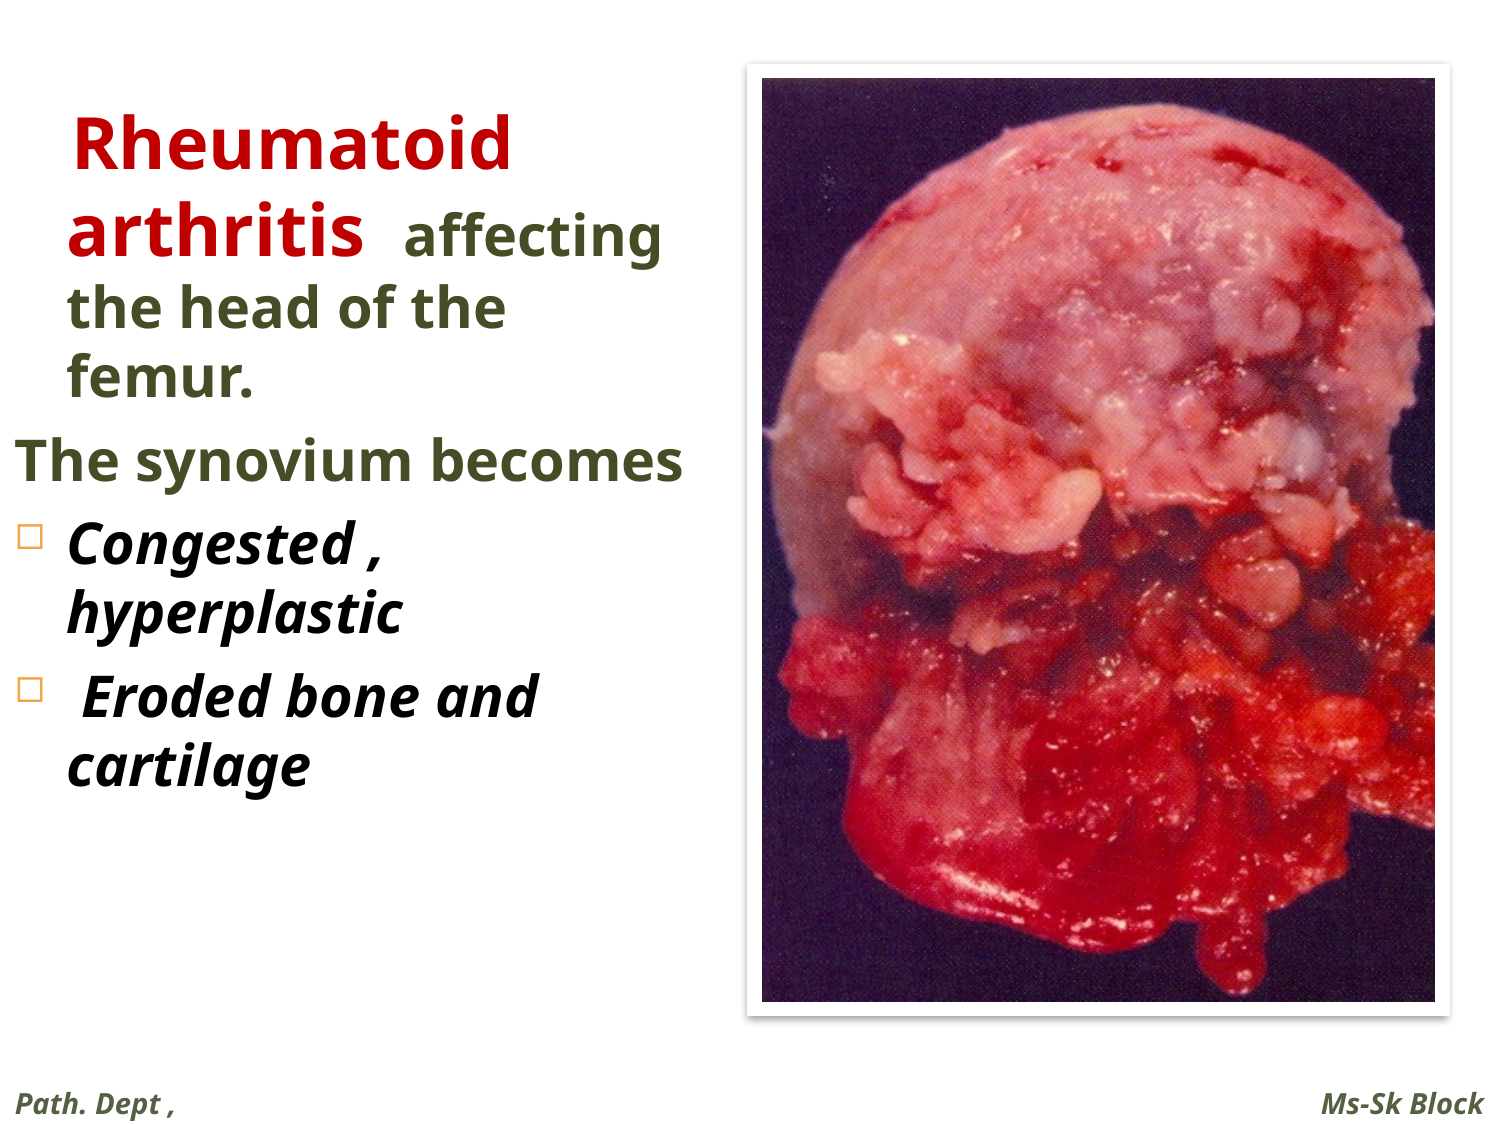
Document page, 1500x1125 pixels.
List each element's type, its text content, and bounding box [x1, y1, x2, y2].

text_box [0, 1007, 1500, 1125]
text_box Ms-Sk Block [1304, 1078, 1500, 1125]
text_box Path. Dept , KSU [0, 1078, 247, 1125]
list Rheumatoid arthritis affecting the head of the femur. The synovium becomes Congested , hyperplastic Eroded bone and cartilage [0, 90, 721, 977]
picture [761, 77, 1436, 1003]
